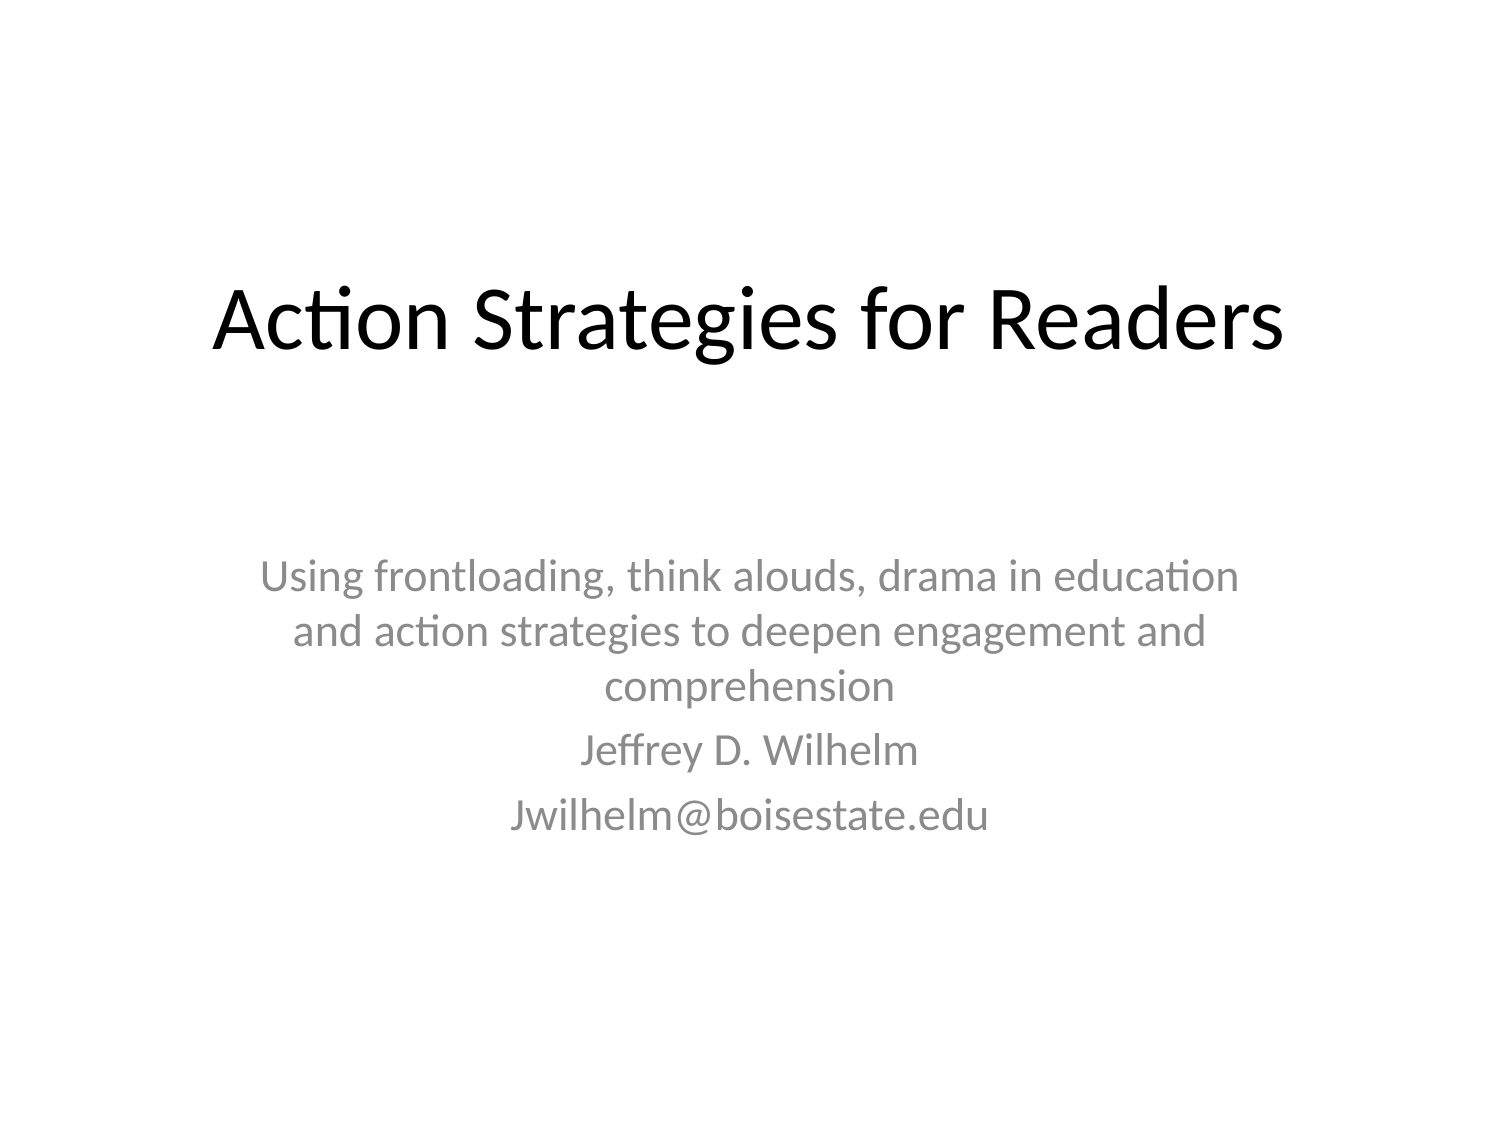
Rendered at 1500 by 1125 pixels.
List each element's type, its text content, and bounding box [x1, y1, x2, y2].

subtitle Using frontloading, think alouds, drama in education and action strategies to deepen engagement and comprehension Jeffrey D. Wilhelm Jwilhelm@boisestate.edu [225, 537, 1275, 850]
title Action Strategies for Readers [112, 112, 1388, 513]
